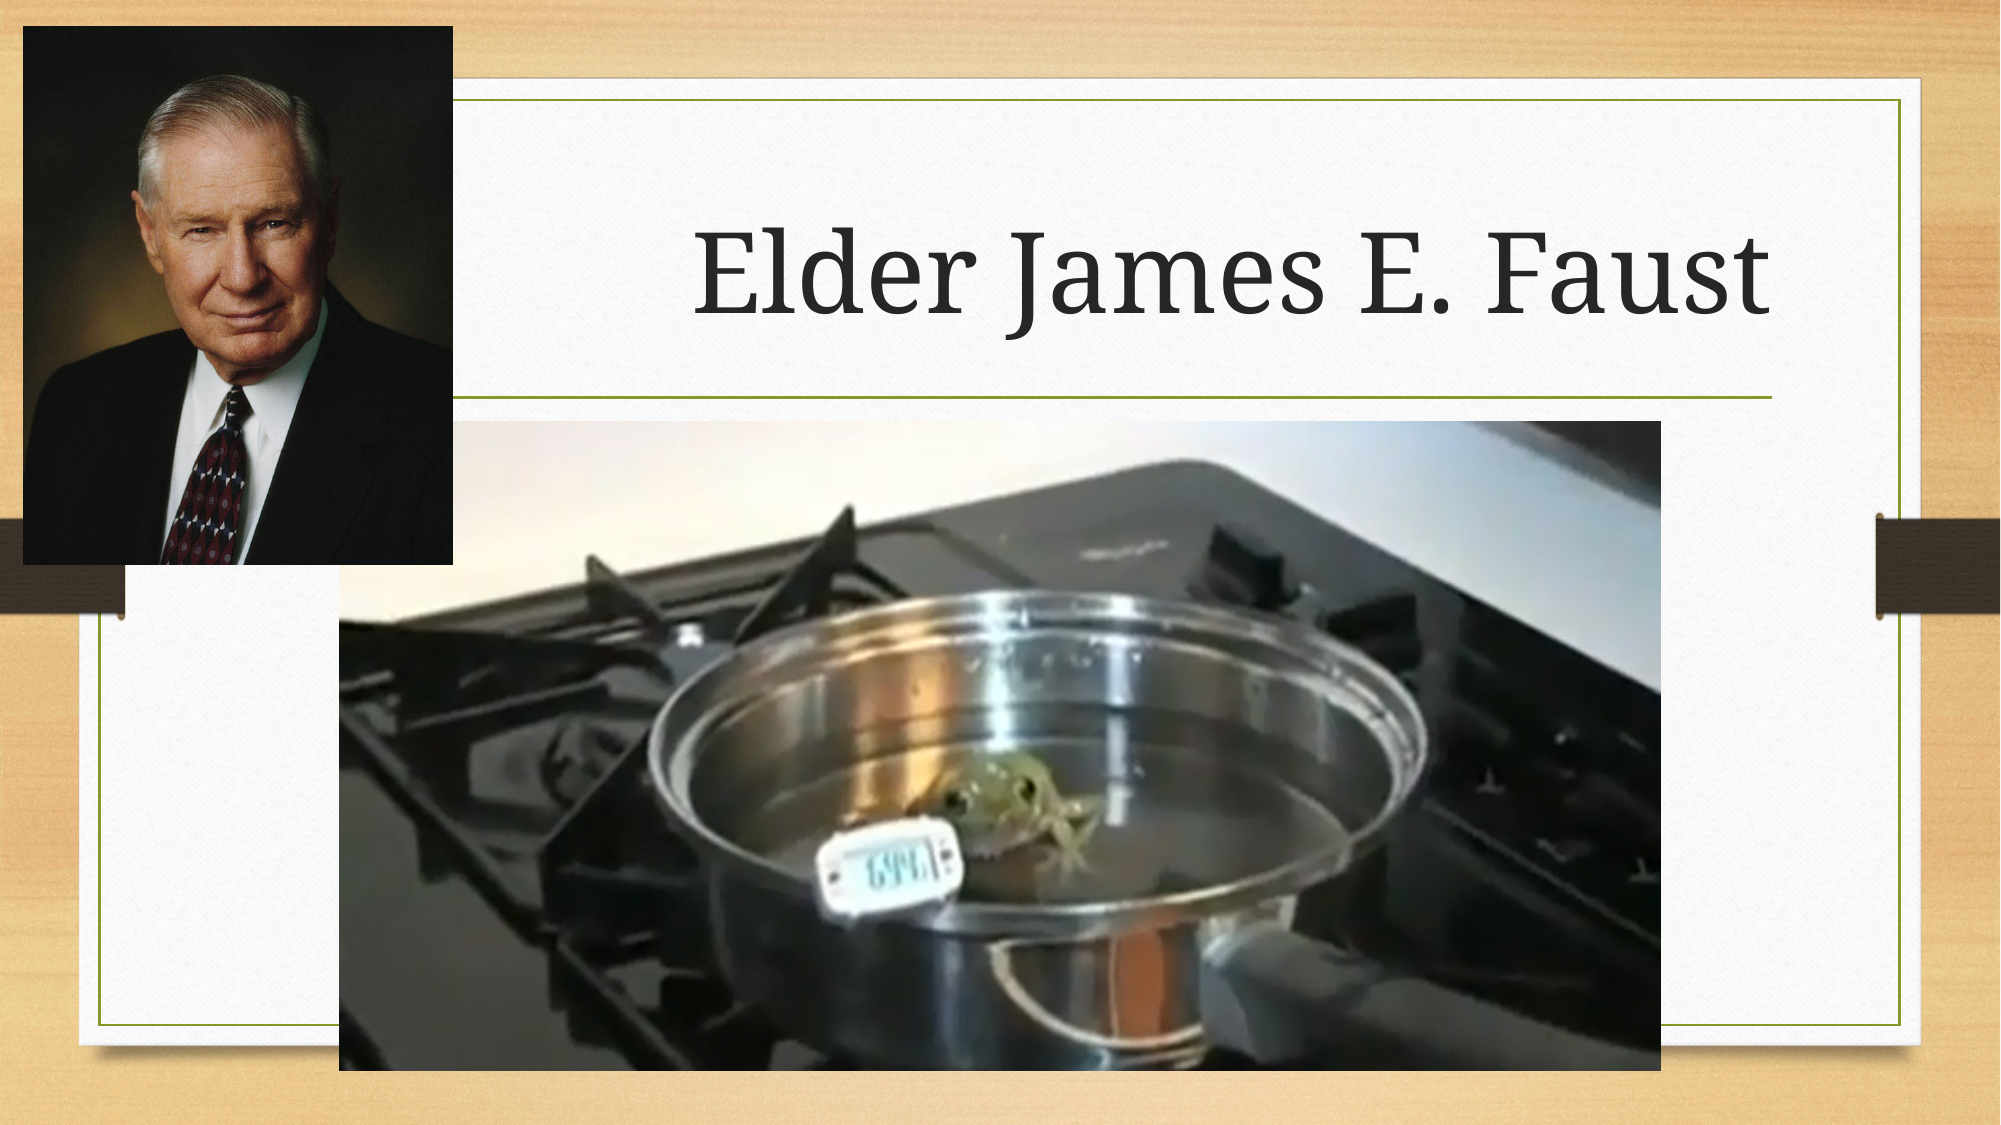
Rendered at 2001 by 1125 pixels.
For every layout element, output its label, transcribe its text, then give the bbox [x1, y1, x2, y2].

title Elder James E. Faust [454, 161, 1788, 375]
picture [0, 0, 2001, 1125]
